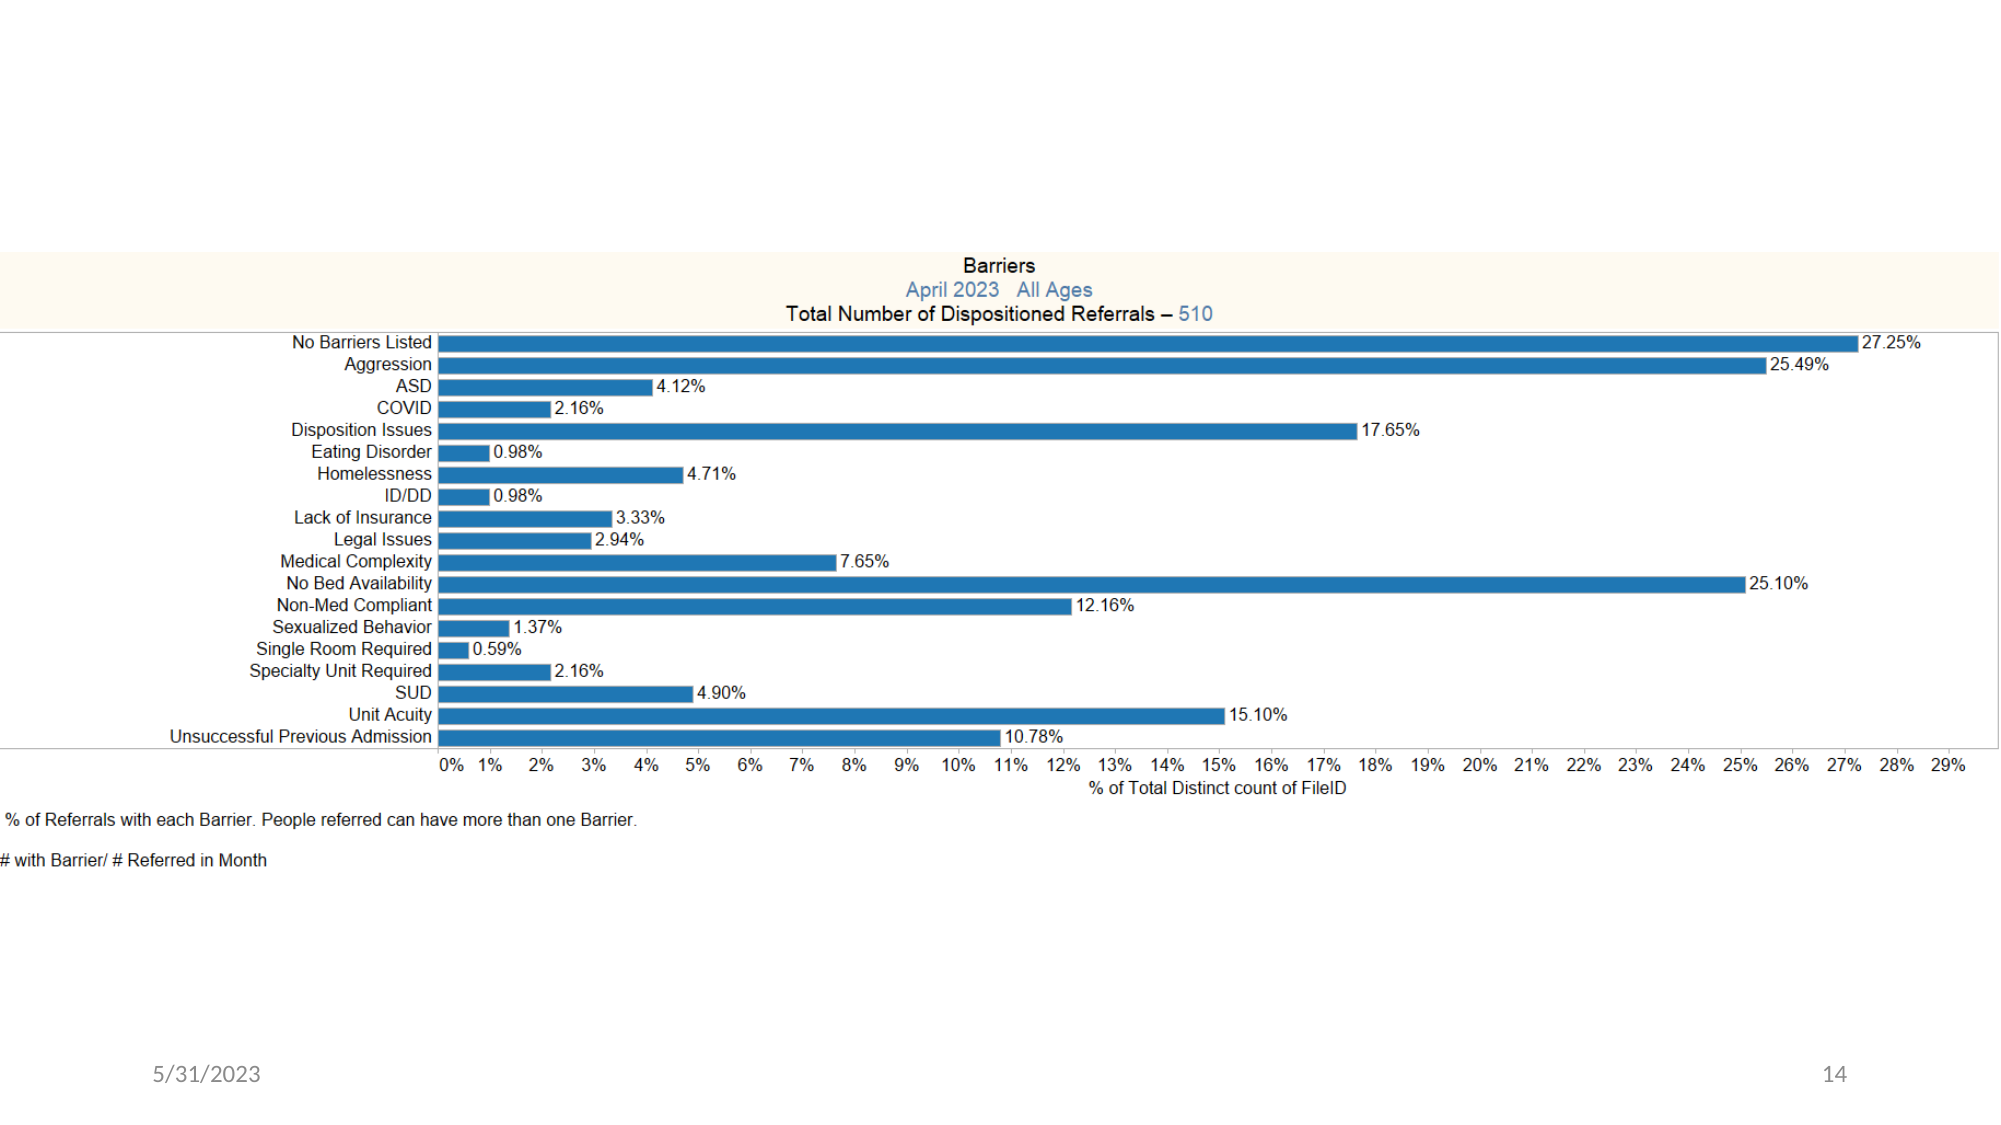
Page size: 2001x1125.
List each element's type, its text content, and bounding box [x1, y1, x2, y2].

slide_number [137, 1042, 588, 1103]
slide_number 14 [1412, 1042, 1863, 1103]
picture [0, 252, 2000, 873]
